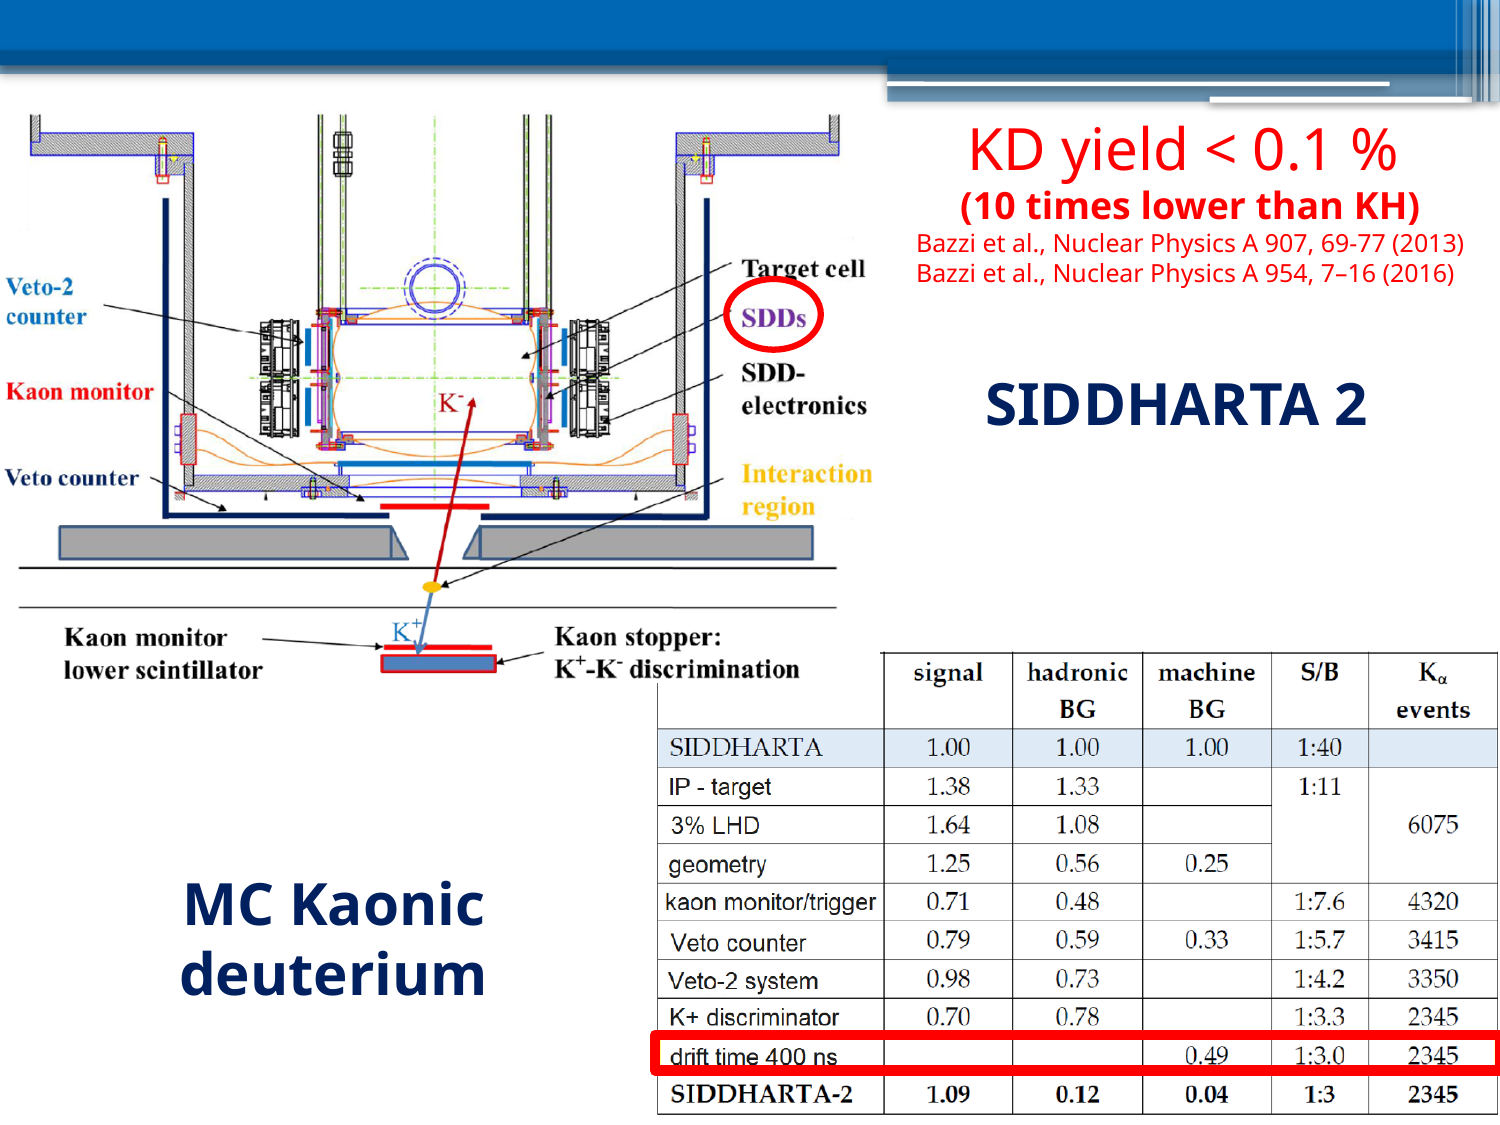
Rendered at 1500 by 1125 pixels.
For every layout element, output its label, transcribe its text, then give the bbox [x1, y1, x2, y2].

text_box KD yield < 0.1 % (10 times lower than KH) Bazzi et al., Nuclear Physics A 907, 69-77 (2013) Bazzi et al., Nuclear Physics A 954, 7–16 (2016) [894, 104, 1487, 295]
text_box MC Kaonic deuterium [12, 859, 648, 1015]
text_box SIDDHARTA 2 [885, 360, 1499, 445]
picture [0, 108, 1500, 1118]
